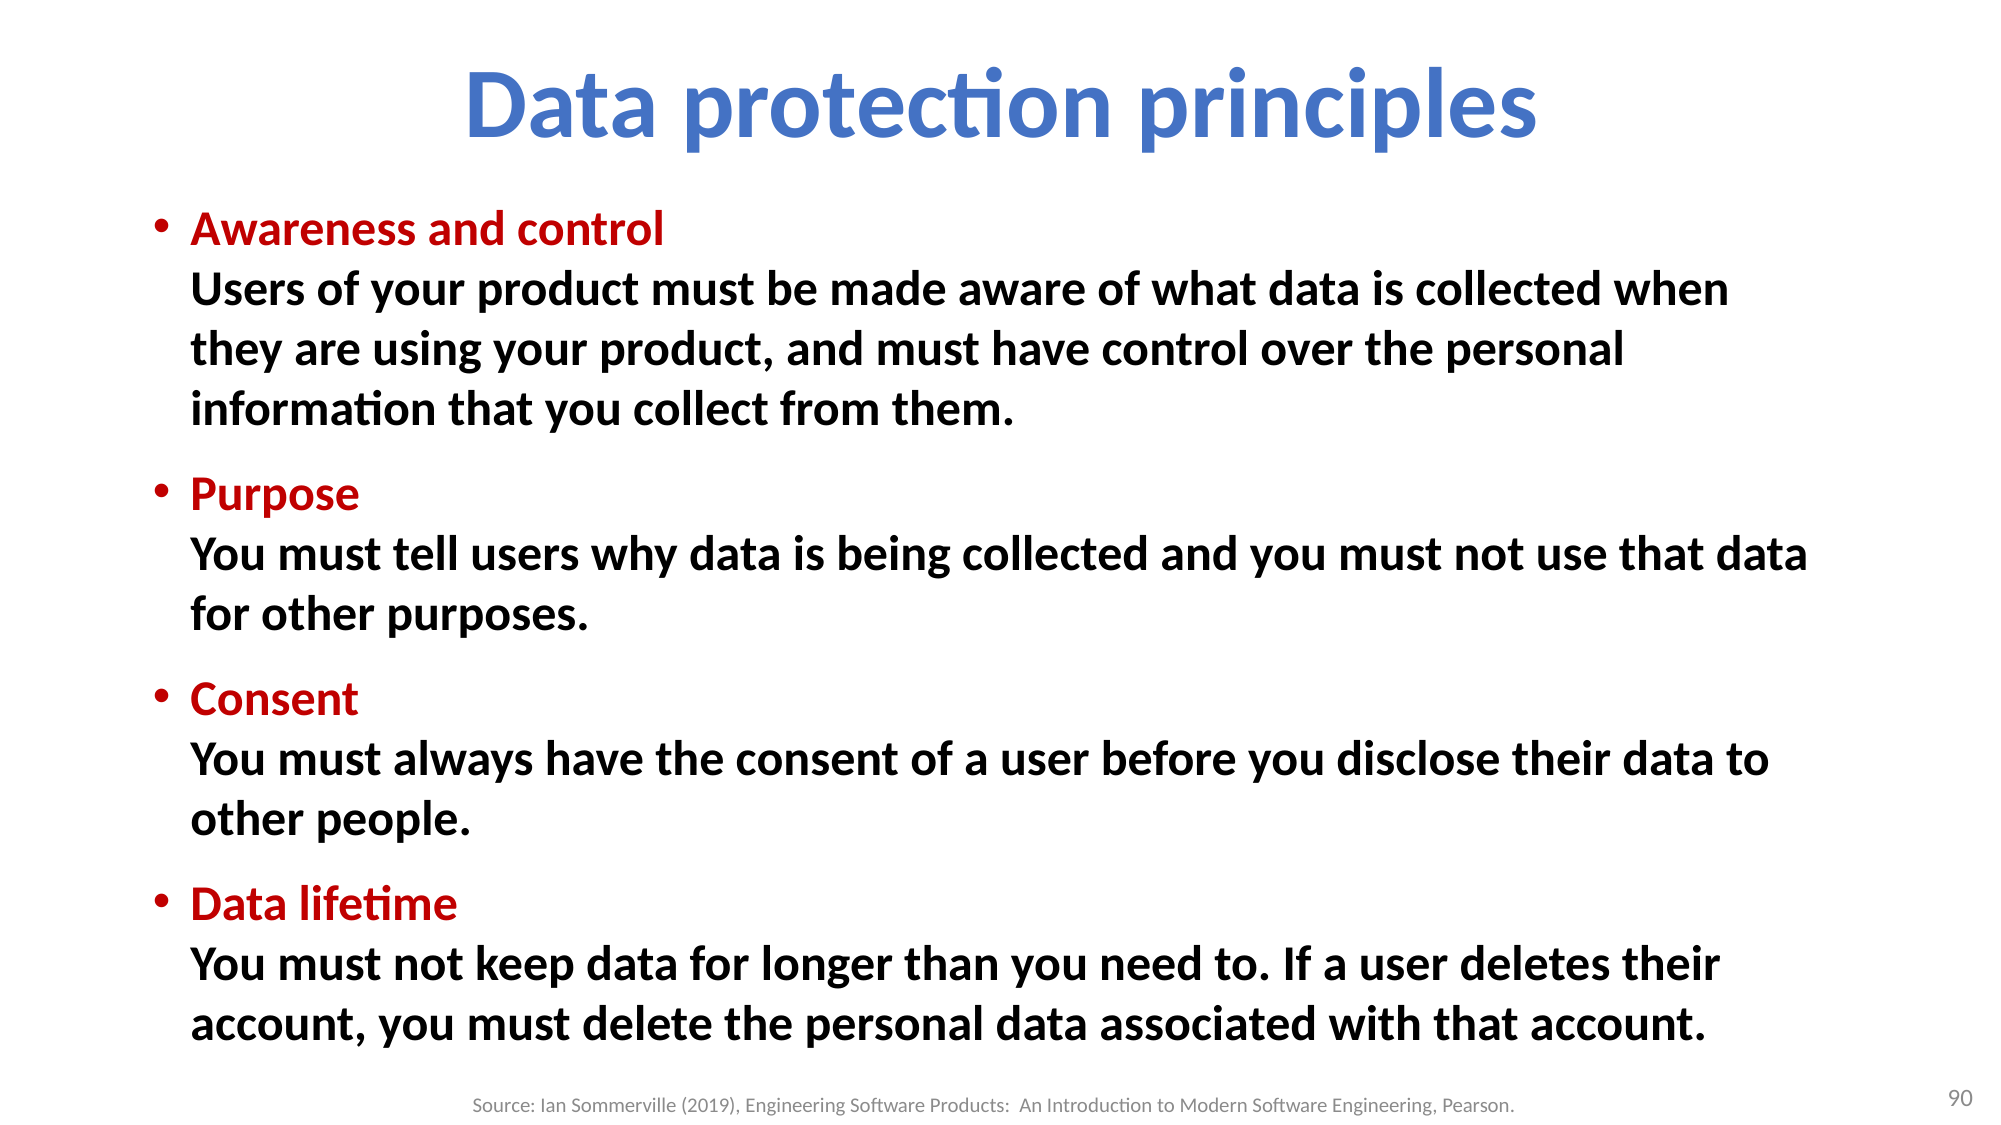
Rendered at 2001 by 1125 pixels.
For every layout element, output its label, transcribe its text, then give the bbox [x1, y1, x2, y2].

list Awareness and control Users of your product must be made aware of what data is collected when they are using your product, and must have control over the personal information that you collect from them. Purpose You must tell users why data is being collected and you must not use that data for other purposes. Consent You must always have the consent of a user before you disclose their data to other people. Data lifetime You must not keep data for longer than you need to. If a user deletes their account, you must delete the personal data associated with that account. [138, 187, 1831, 1070]
slide_number 90 [1830, 1076, 1989, 1116]
footer Source: Ian Sommerville (2019), Engineering Software Products: An Introduction to Modern Software Engineering, Pearson. [350, 1082, 1638, 1125]
title Data protection principles [326, 19, 1677, 175]
